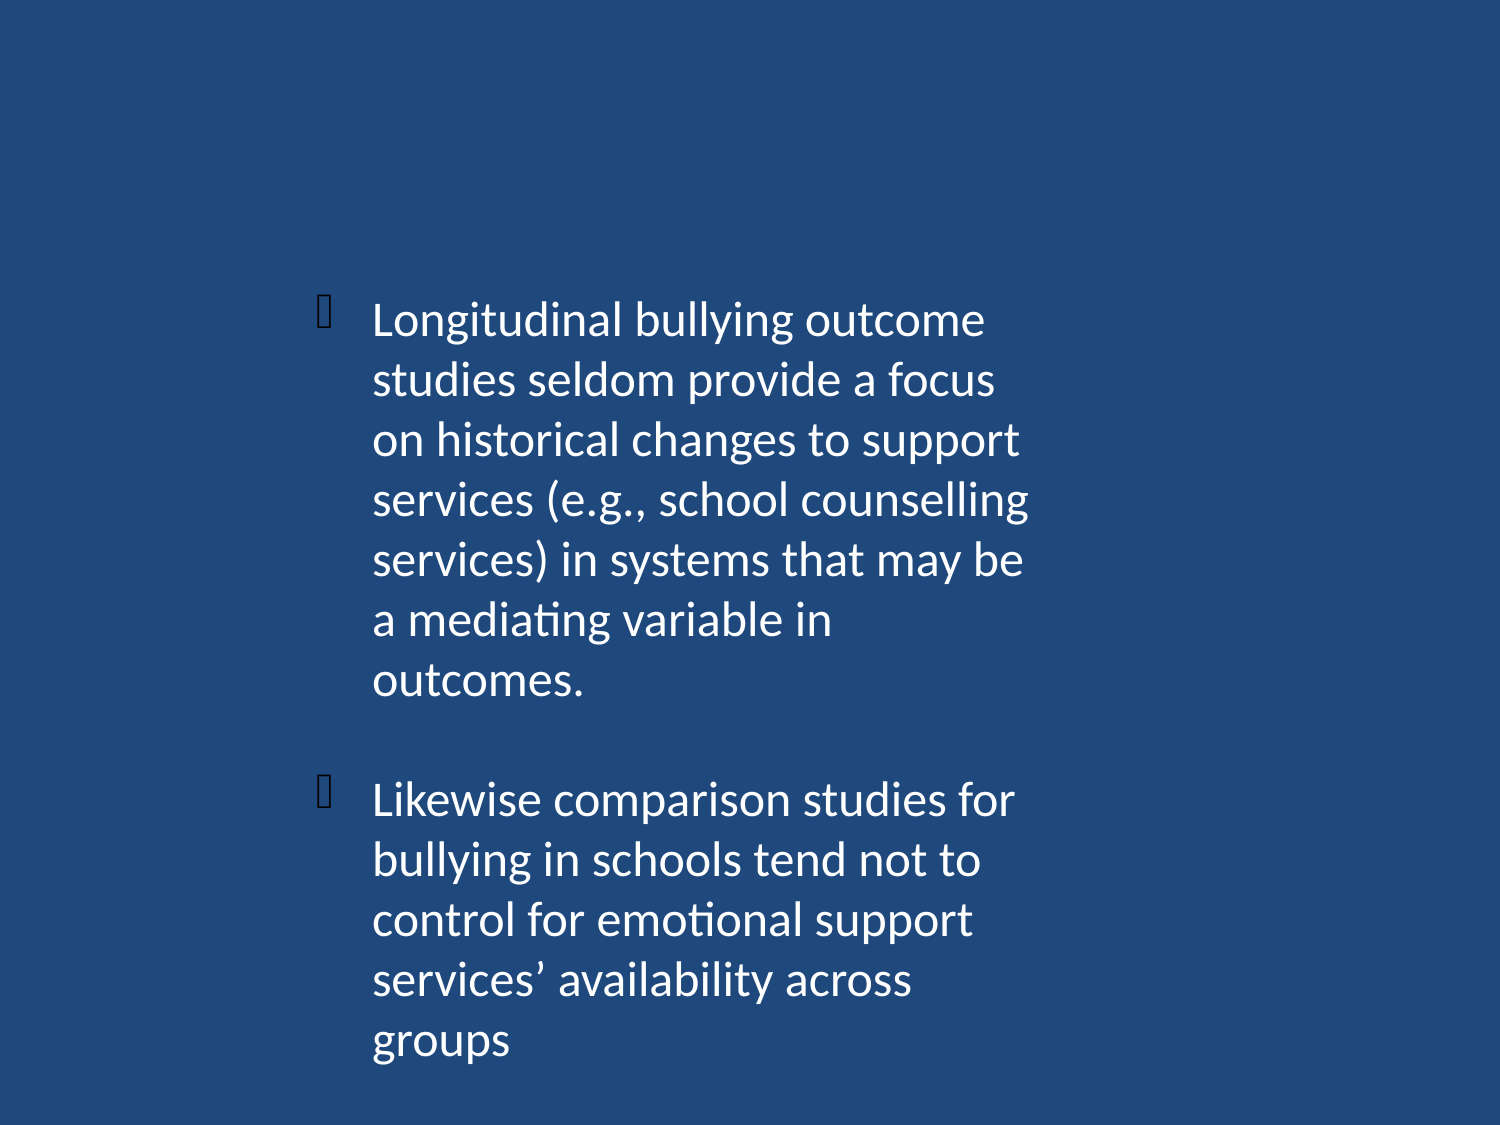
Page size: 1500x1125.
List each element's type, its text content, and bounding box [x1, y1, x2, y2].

text_box Longitudinal bullying outcome studies seldom provide a focus on historical changes to support services (e.g., school counselling services) in systems that may be a mediating variable in outcomes. Likewise comparison studies for bullying in schools tend not to control for emotional support services’ availability across groups [301, 278, 1052, 1074]
